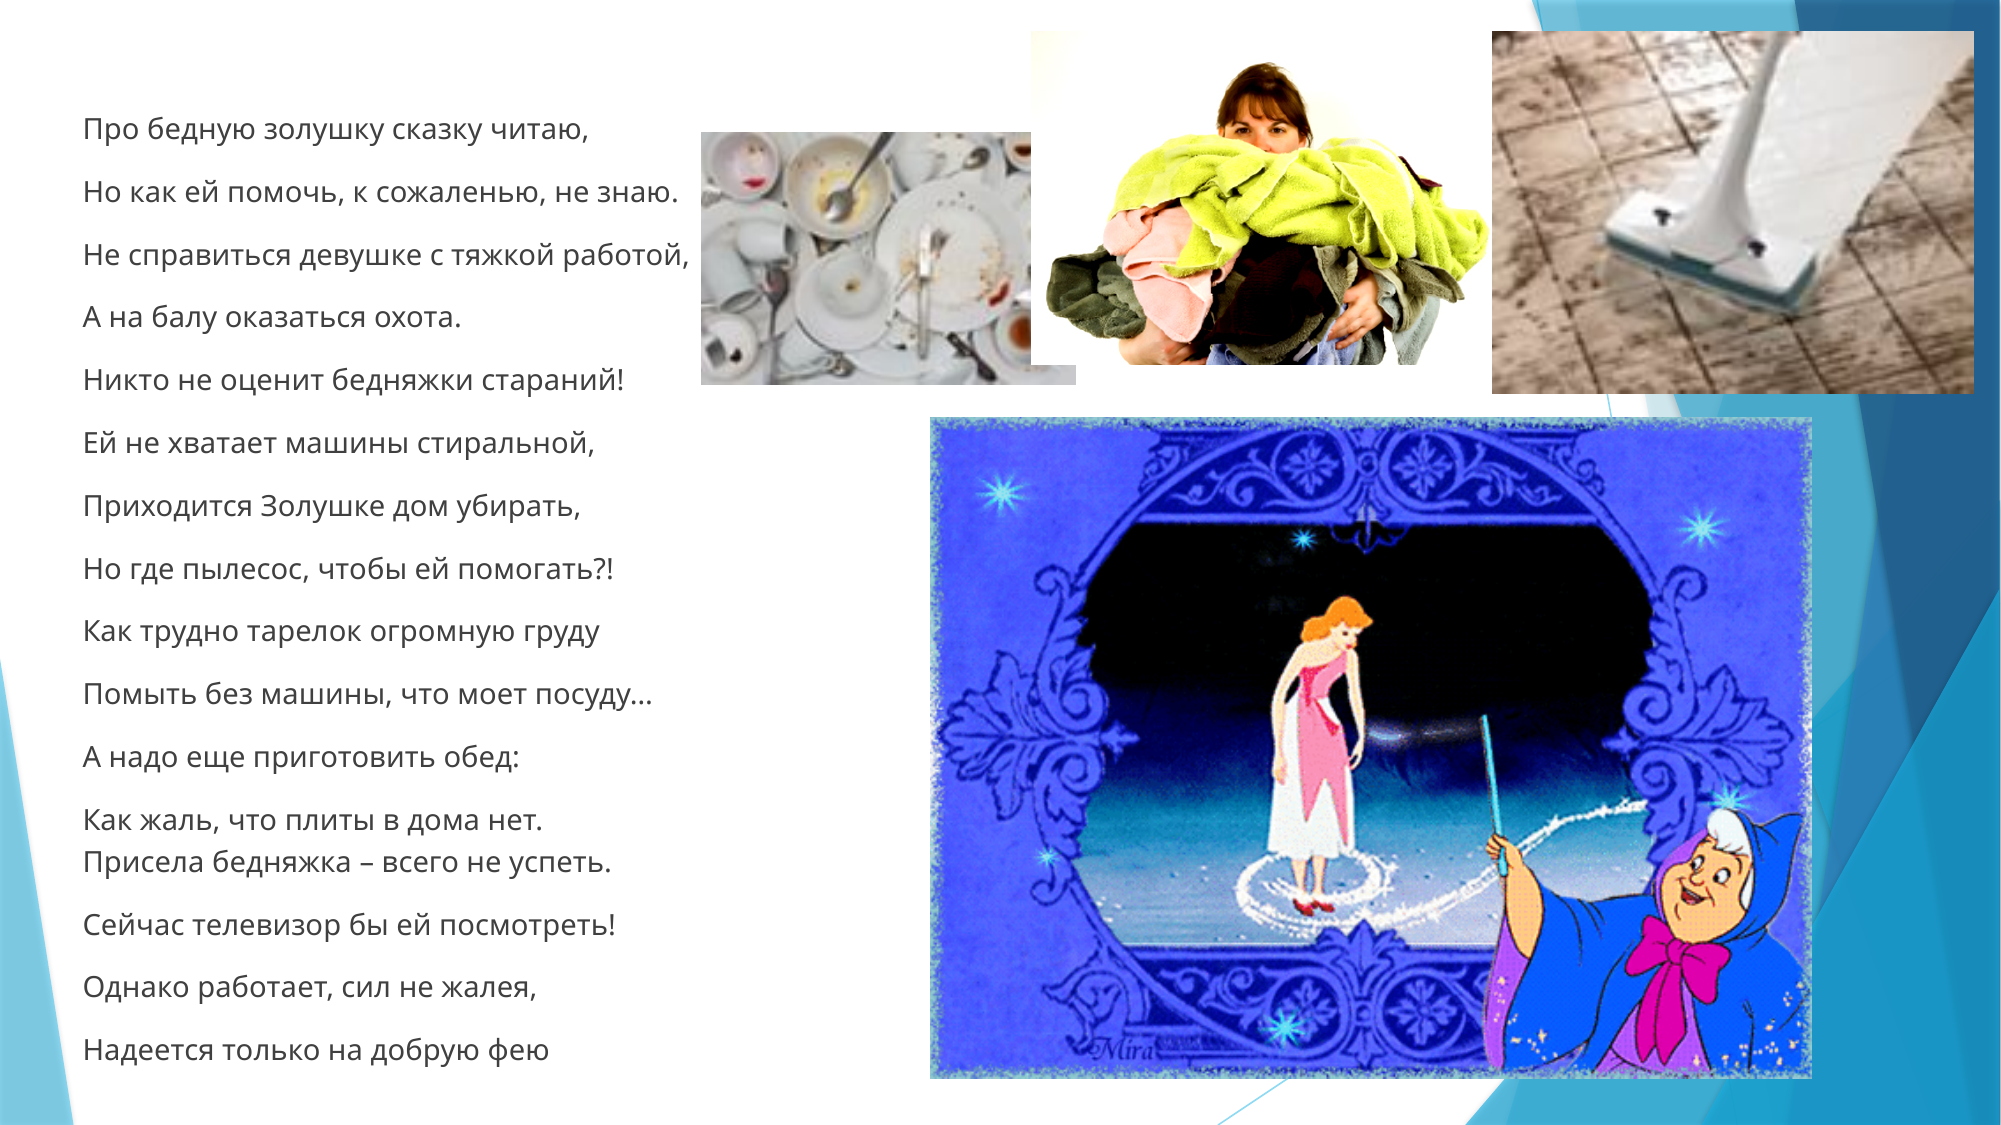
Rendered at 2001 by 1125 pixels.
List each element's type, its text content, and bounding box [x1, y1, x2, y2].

picture [701, 30, 1975, 395]
picture [929, 417, 1812, 1079]
list Про бедную золушку сказку читаю, Но как ей помочь, к сожаленью, не знаю. Не справиться девушке с тяжкой работой, А на балу оказаться охота. Никто не оценит бедняжки стараний! Ей не хватает машины стиральной, Приходится Золушке дом убирать, Но где пылесос, чтобы ей помогать?! Как трудно тарелок огромную груду Помыть без машины, что моет посуду… А надо еще приготовить обед: Как жаль, что плиты в дома нет. Присела бедняжка – всего не успеть. Сейчас телевизор бы ей посмотреть! Однако работает, сил не жалея, Надеется только на добрую фею [67, 96, 817, 1079]
